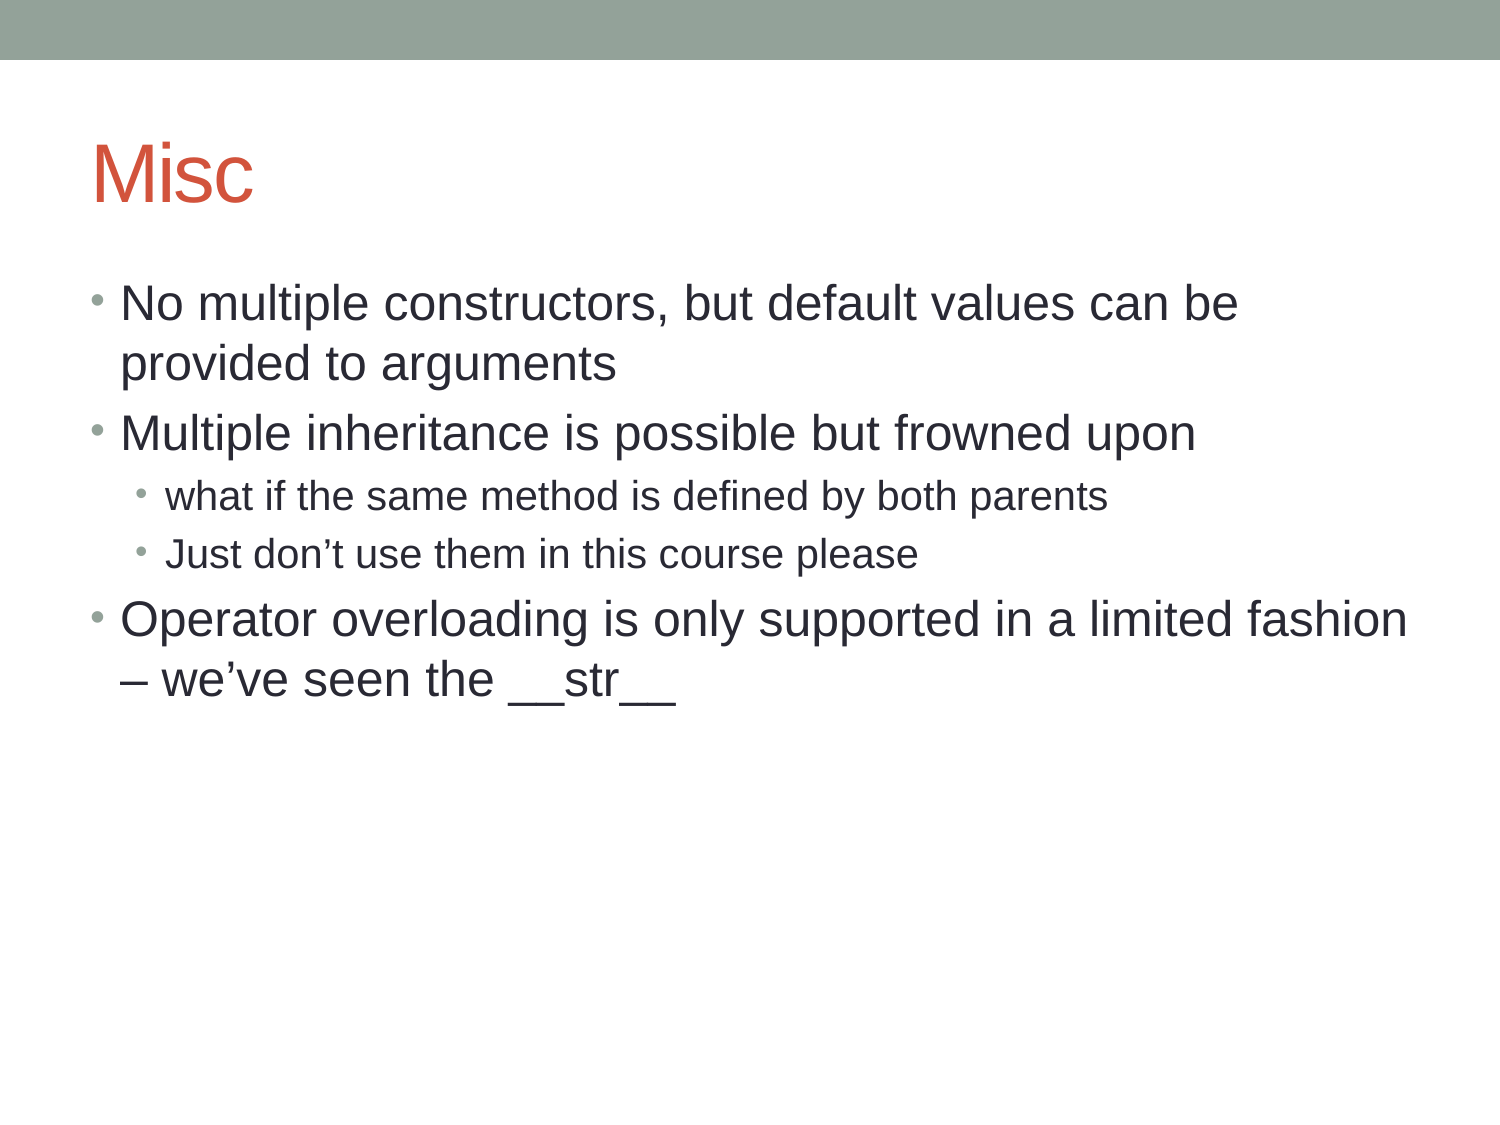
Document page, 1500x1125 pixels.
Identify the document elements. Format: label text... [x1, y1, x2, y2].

list No multiple constructors, but default values can be provided to arguments Multiple inheritance is possible but frowned upon what if the same method is defined by both parents Just don’t use them in this course please Operator overloading is only supported in a limited fashion – we’ve seen the __str__ [75, 262, 1425, 1063]
title Misc [75, 87, 1425, 250]
